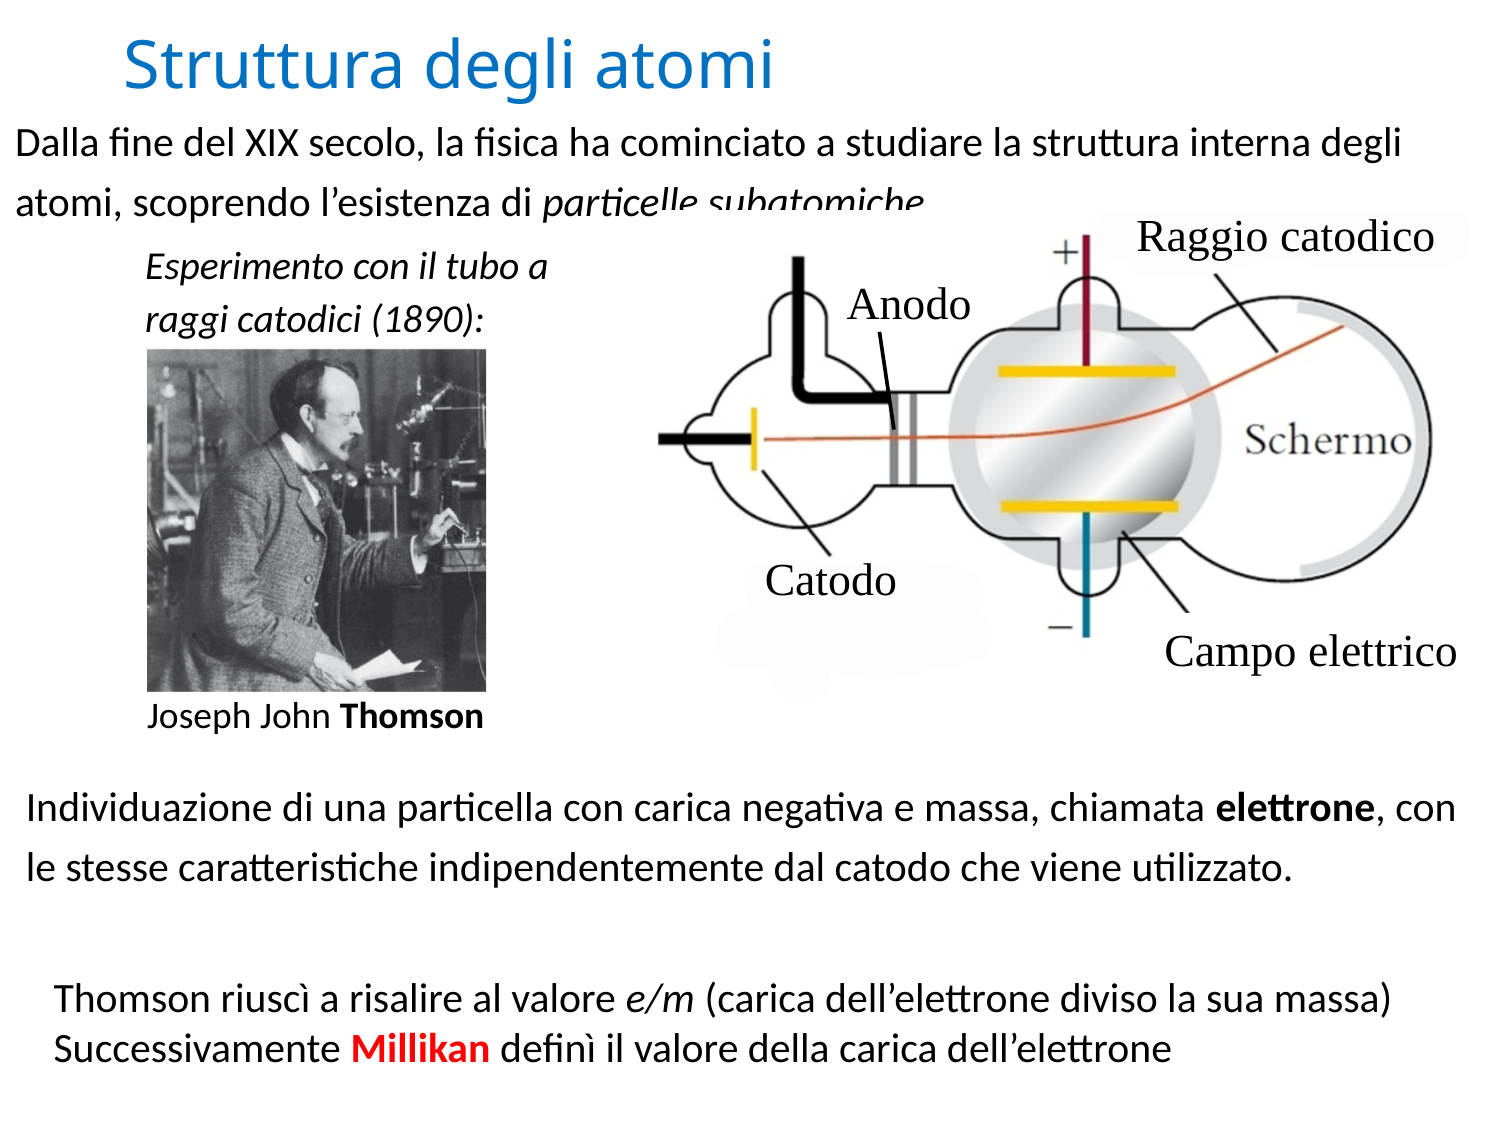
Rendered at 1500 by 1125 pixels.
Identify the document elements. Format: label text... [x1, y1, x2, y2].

text_box Individuazione di una particella con carica negativa e massa, chiamata elettrone, con le stesse caratteristiche indipendentemente dal catodo che viene utilizzato. [10, 762, 1475, 857]
picture [147, 348, 487, 699]
text_box Joseph John Thomson [132, 683, 508, 744]
text_box Esperimento con il tubo a raggi catodici (1890): [130, 228, 572, 348]
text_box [657, 197, 1480, 697]
text_box Thomson riuscì a risalire al valore e/m (carica dell’elettrone diviso la sua massa) Successivamente Millikan definì il valore della carica dell’elettrone [38, 963, 1408, 1079]
title Struttura degli atomi [108, 0, 1421, 97]
list Dalla fine del XIX secolo, la fisica ha cominciato a studiare la struttura interna degli atomi, scoprendo l’esistenza di particelle subatomiche. [0, 97, 1480, 258]
